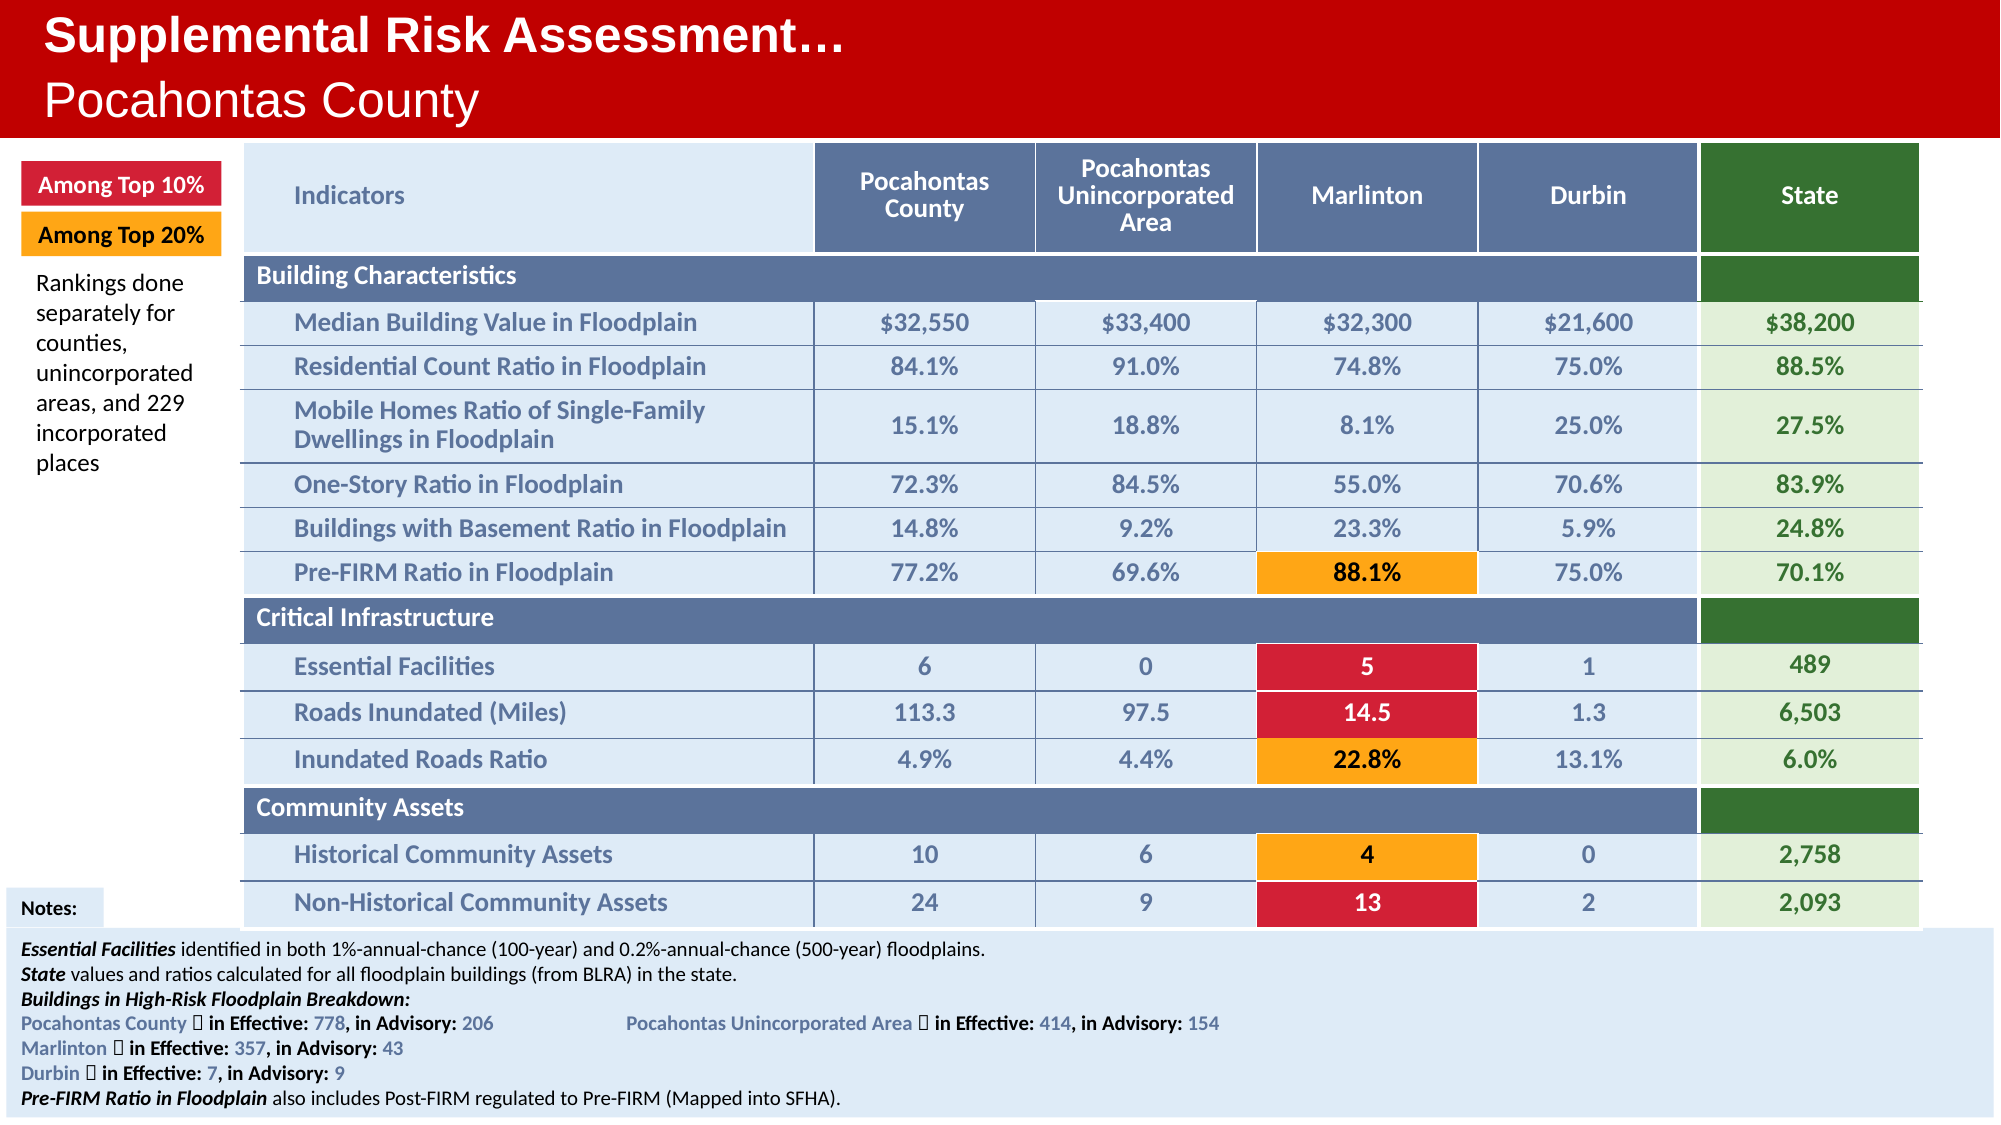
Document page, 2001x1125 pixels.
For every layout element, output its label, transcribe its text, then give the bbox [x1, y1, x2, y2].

table_cell 14.5 [1257, 692, 1477, 738]
table_cell 69.6% [1036, 552, 1256, 594]
table_cell [1701, 788, 1919, 833]
table_cell [1701, 598, 1919, 643]
table_cell 25.0% [1479, 390, 1697, 462]
table_header Indicators [244, 143, 813, 252]
table_cell 18.8% [1036, 390, 1256, 462]
table_cell 2 [1479, 882, 1697, 887]
table_cell 83.9% [1701, 464, 1919, 507]
table_cell 6.0% [1701, 739, 1919, 784]
table_cell 4 [1257, 834, 1477, 880]
table_cell Essential Facilities [244, 644, 813, 690]
table_cell 91.0% [1036, 346, 1256, 389]
table_cell 84.1% [815, 346, 1035, 389]
table_cell One-Story Ratio in Floodplain [244, 464, 813, 507]
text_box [6, 887, 1994, 1120]
table_cell 15.1% [815, 390, 1035, 462]
table_cell 2,093 [1701, 882, 1919, 887]
table_cell 8.1% [1257, 390, 1477, 462]
table_cell 1.3 [1479, 692, 1697, 738]
table_cell 75.0% [1479, 346, 1697, 389]
table_cell Inundated Roads Ratio [244, 739, 813, 784]
table_cell [1701, 256, 1919, 301]
table_cell 84.5% [1036, 464, 1256, 507]
table_cell $32,300 [1257, 302, 1477, 345]
table_cell 70.6% [1479, 464, 1697, 507]
table_cell Residential Count Ratio in Floodplain [244, 346, 813, 389]
table_cell 113.3 [815, 692, 1035, 738]
table_cell Pre-FIRM Ratio in Floodplain [244, 552, 813, 594]
table_cell 4.9% [815, 739, 1035, 784]
table_cell 6 [815, 644, 1035, 690]
table_cell 489 [1701, 644, 1919, 690]
table_header Durbin [1479, 143, 1697, 252]
table_cell 10 [815, 834, 1035, 880]
table_cell 13 [1257, 882, 1477, 887]
table_cell 5 [1257, 644, 1477, 690]
table_cell Median Building Value in Floodplain [244, 302, 813, 345]
text_box Among Top 10% [21, 161, 222, 206]
table_cell Community Assets [244, 788, 1697, 833]
table_cell 22.8% [1257, 738, 1477, 784]
table_cell 14.8% [815, 508, 1035, 551]
table_cell Roads Inundated (Miles) [244, 692, 813, 738]
table_cell 5.9% [1479, 508, 1697, 551]
text_box Among Top 20% [21, 211, 222, 257]
table_header Pocahontas County [815, 143, 1035, 252]
table_cell $32,550 [815, 302, 1035, 345]
table_cell 74.8% [1257, 346, 1477, 389]
table_cell Mobile Homes Ratio of Single-Family Dwellings in Floodplain [244, 390, 813, 462]
table_cell Historical Community Assets [244, 834, 813, 880]
table_cell 27.5% [1701, 390, 1919, 462]
table_cell 97.5 [1036, 692, 1256, 738]
table_cell 70.1% [1701, 552, 1919, 594]
table_cell 72.3% [815, 464, 1035, 507]
table_cell 1 [1479, 644, 1697, 690]
table_cell 0 [1479, 834, 1697, 880]
table_cell 4.4% [1036, 739, 1256, 784]
table_cell 2,758 [1701, 834, 1919, 880]
table_cell $21,600 [1479, 302, 1697, 345]
table_cell 77.2% [815, 552, 1035, 594]
table_cell 9 [1036, 882, 1256, 887]
table_cell Critical Infrastructure [244, 598, 1697, 643]
table_cell 24.8% [1701, 508, 1919, 551]
table_cell $33,400 [1036, 302, 1256, 345]
table_cell 9.2% [1036, 508, 1256, 551]
table_cell 24 [815, 882, 1035, 887]
text_box Rankings done separately for counties, unincorporated areas, and 229 incorporated places [21, 258, 220, 484]
table_cell 55.0% [1257, 464, 1477, 507]
table_cell 0 [1036, 644, 1256, 690]
table_cell 88.5% [1701, 346, 1919, 389]
table_header Marlinton [1258, 143, 1477, 252]
table_cell Non-Historical Community Assets [244, 882, 813, 887]
table_cell Building Characteristics [244, 256, 1697, 301]
table_cell 6,503 [1701, 692, 1919, 738]
table_cell Buildings with Basement Ratio in Floodplain [244, 508, 813, 551]
table_cell 13.1% [1479, 739, 1697, 784]
table_cell $38,200 [1701, 302, 1919, 345]
table_cell 88.1% [1257, 552, 1477, 594]
table_cell 75.0% [1479, 552, 1697, 594]
text_box Supplemental Risk Assessment… Pocahontas County [0, 0, 2000, 138]
table_header Pocahontas Unincorporated Area [1036, 143, 1256, 252]
table_cell 23.3% [1257, 508, 1477, 551]
table_header State [1701, 143, 1919, 252]
table_cell 6 [1036, 834, 1256, 880]
